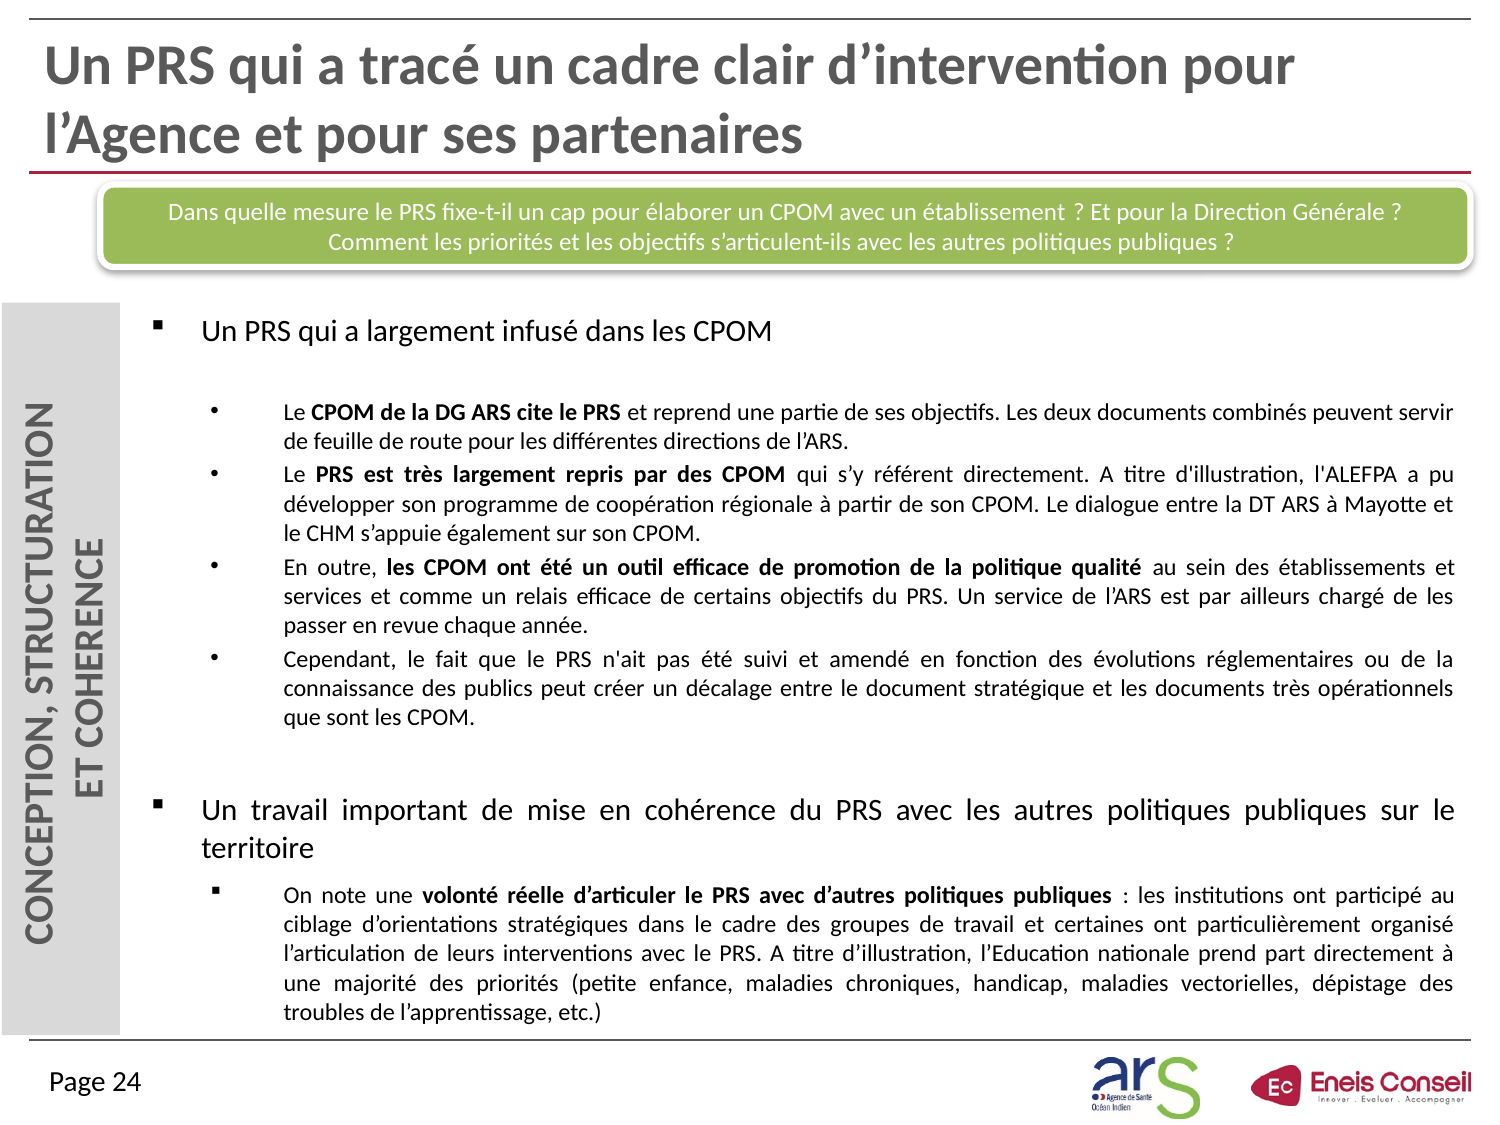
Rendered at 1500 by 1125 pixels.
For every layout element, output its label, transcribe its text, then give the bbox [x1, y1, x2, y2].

text_box Dans quelle mesure le PRS fixe-t-il un cap pour élaborer un CPOM avec un établissement ? Et pour la Direction Générale ? Comment les priorités et les objectifs s’articulent-ils avec les autres politiques publiques ? [97, 181, 1474, 271]
list Un PRS qui a largement infusé dans les CPOM Le CPOM de la DG ARS cite le PRS et reprend une partie de ses objectifs. Les deux documents combinés peuvent servir de feuille de route pour les différentes directions de l’ARS. Le PRS est très largement repris par des CPOM qui s’y référent directement. A titre d'illustration, l'ALEFPA a pu développer son programme de coopération régionale à partir de son CPOM. Le dialogue entre la DT ARS à Mayotte et le CHM s’appuie également sur son CPOM. En outre, les CPOM ont été un outil efficace de promotion de la politique qualité au sein des établissements et services et comme un relais efficace de certains objectifs du PRS. Un service de l’ARS est par ailleurs chargé de les passer en revue chaque année. Cependant, le fait que le PRS n'ait pas été suivi et amendé en fonction des évolutions réglementaires ou de la connaissance des publics peut créer un décalage entre le document stratégique et les documents très opérationnels que sont les CPOM. Un travail important de mise en cohérence du PRS avec les autres politiques publiques sur le territoire On note une volonté réelle d’articuler le PRS avec d’autres politiques publiques : les institutions ont participé au ciblage d’orientations stratégiques dans le cadre des groupes de travail et certaines ont particulièrement organisé l’articulation de leurs interventions avec le PRS. A titre d’illustration, l’Education nationale prend part directement à une majorité des priorités (petite enfance, maladies chroniques, handicap, maladies vectorielles, dépistage des troubles de l’apprentissage, etc.) [135, 302, 1471, 1040]
text_box CONCEPTION, STRUCTURATION ET COHERENCE [1, 302, 120, 1036]
picture [1251, 1065, 1471, 1106]
picture [1092, 1057, 1200, 1119]
title Un PRS qui a tracé un cadre clair d’intervention pour l’Agence et pour ses partenaires [29, 19, 1471, 173]
